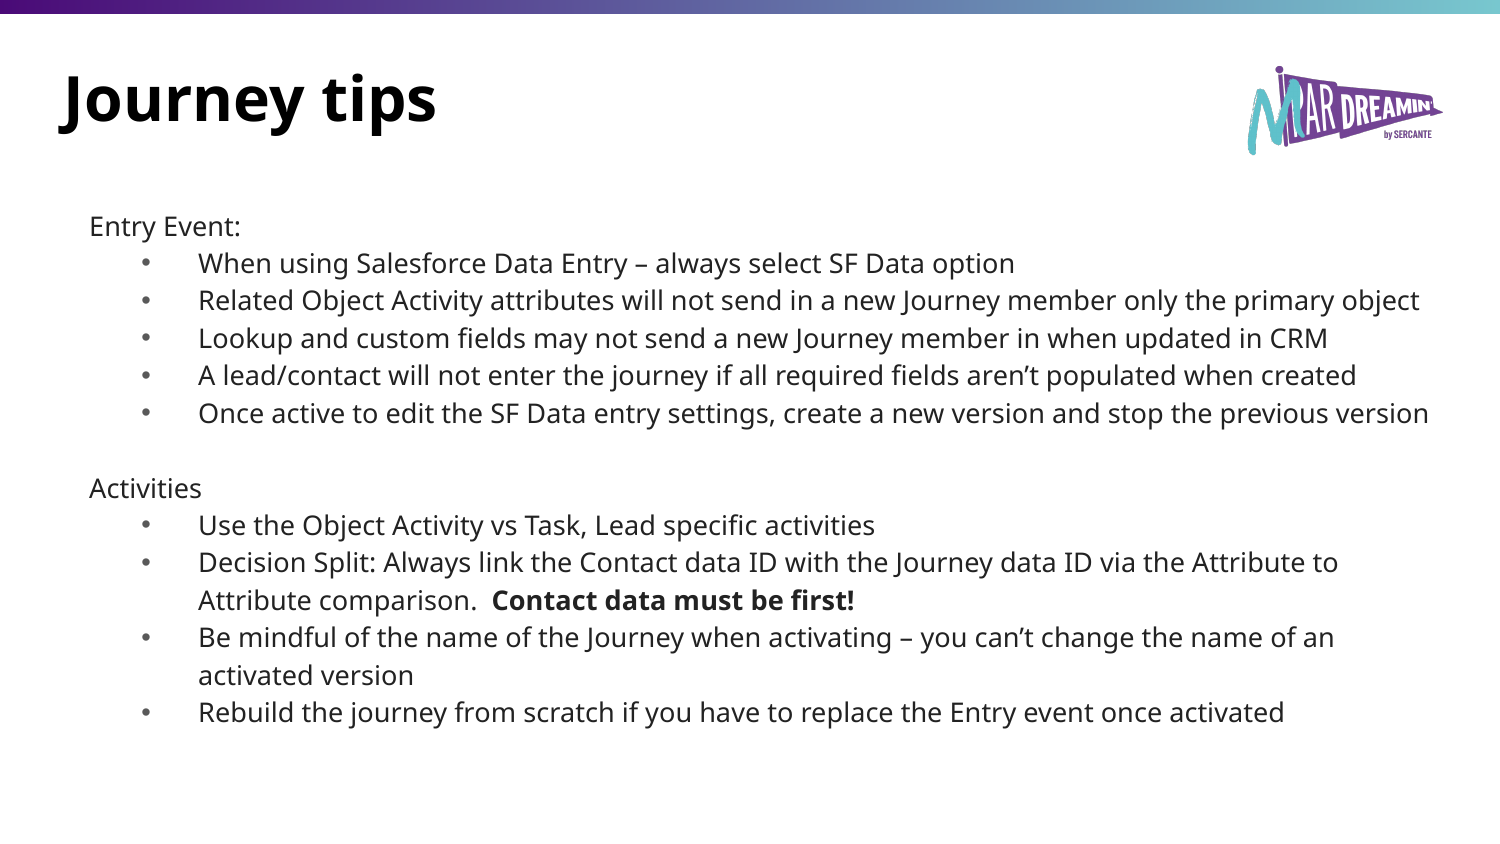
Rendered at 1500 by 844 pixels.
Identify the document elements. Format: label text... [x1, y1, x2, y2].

title Journey tips [48, 26, 1220, 167]
list Entry Event: When using Salesforce Data Entry – always select SF Data option Related Object Activity attributes will not send in a new Journey member only the primary object Lookup and custom fields may not send a new Journey member in when updated in CRM A lead/contact will not enter the journey if all required fields aren’t populated when created Once active to edit the SF Data entry settings, create a new version and stop the previous version Activities Use the Object Activity vs Task, Lead specific activities Decision Split: Always link the Contact data ID with the Journey data ID via the Attribute to Attribute comparison. Contact data must be first! Be mindful of the name of the Journey when activating – you can’t change the name of an activated version Rebuild the journey from scratch if you have to replace the Entry event once activated [51, 189, 1462, 784]
picture [1213, 38, 1472, 177]
